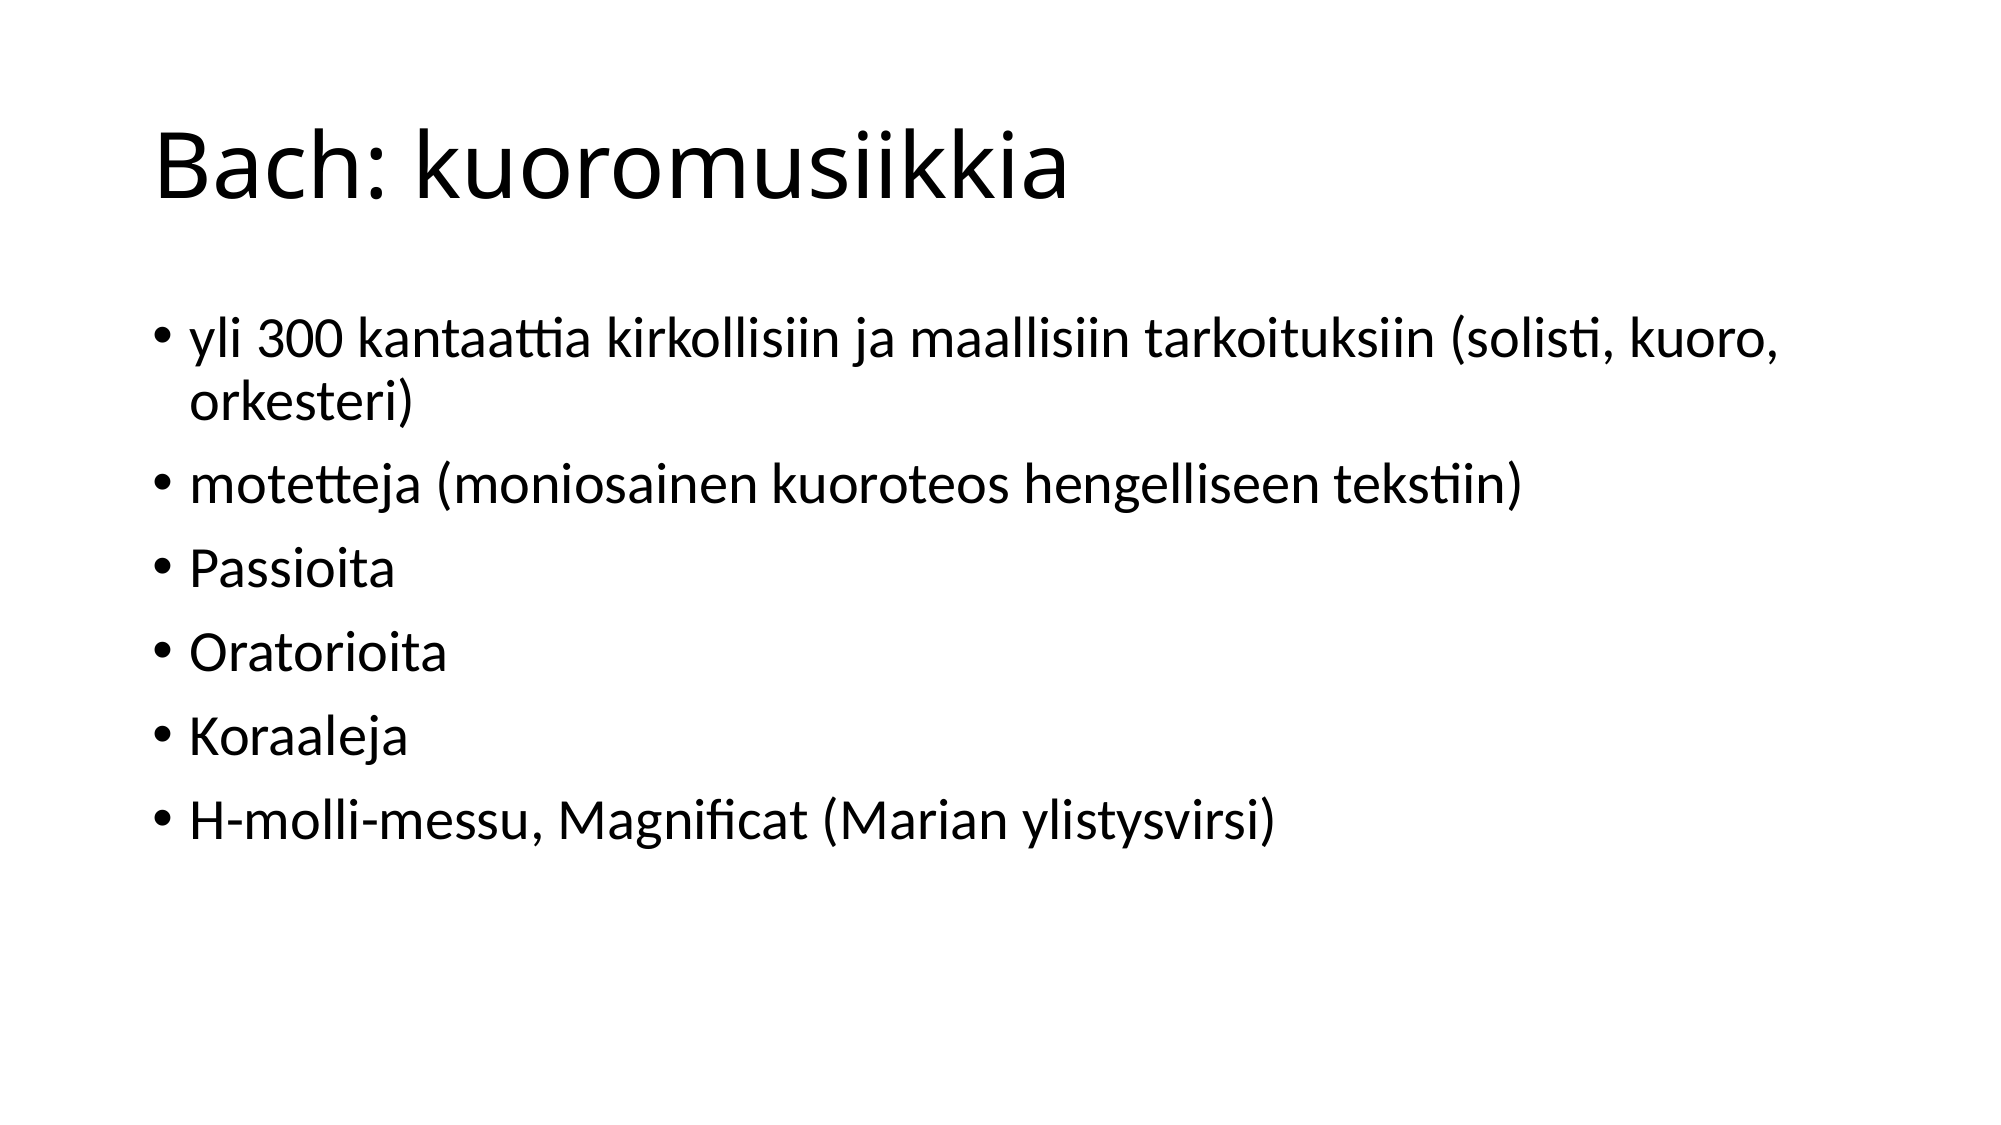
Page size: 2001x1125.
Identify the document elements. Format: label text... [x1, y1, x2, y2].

list yli 300 kantaattia kirkollisiin ja maallisiin tarkoituksiin (solisti, kuoro, orkesteri) motetteja (moniosainen kuoroteos hengelliseen tekstiin) Passioita Oratorioita Koraaleja H-molli-messu, Magnificat (Marian ylistysvirsi) [137, 299, 1863, 1014]
title Bach: kuoromusiikkia [137, 59, 1863, 278]
